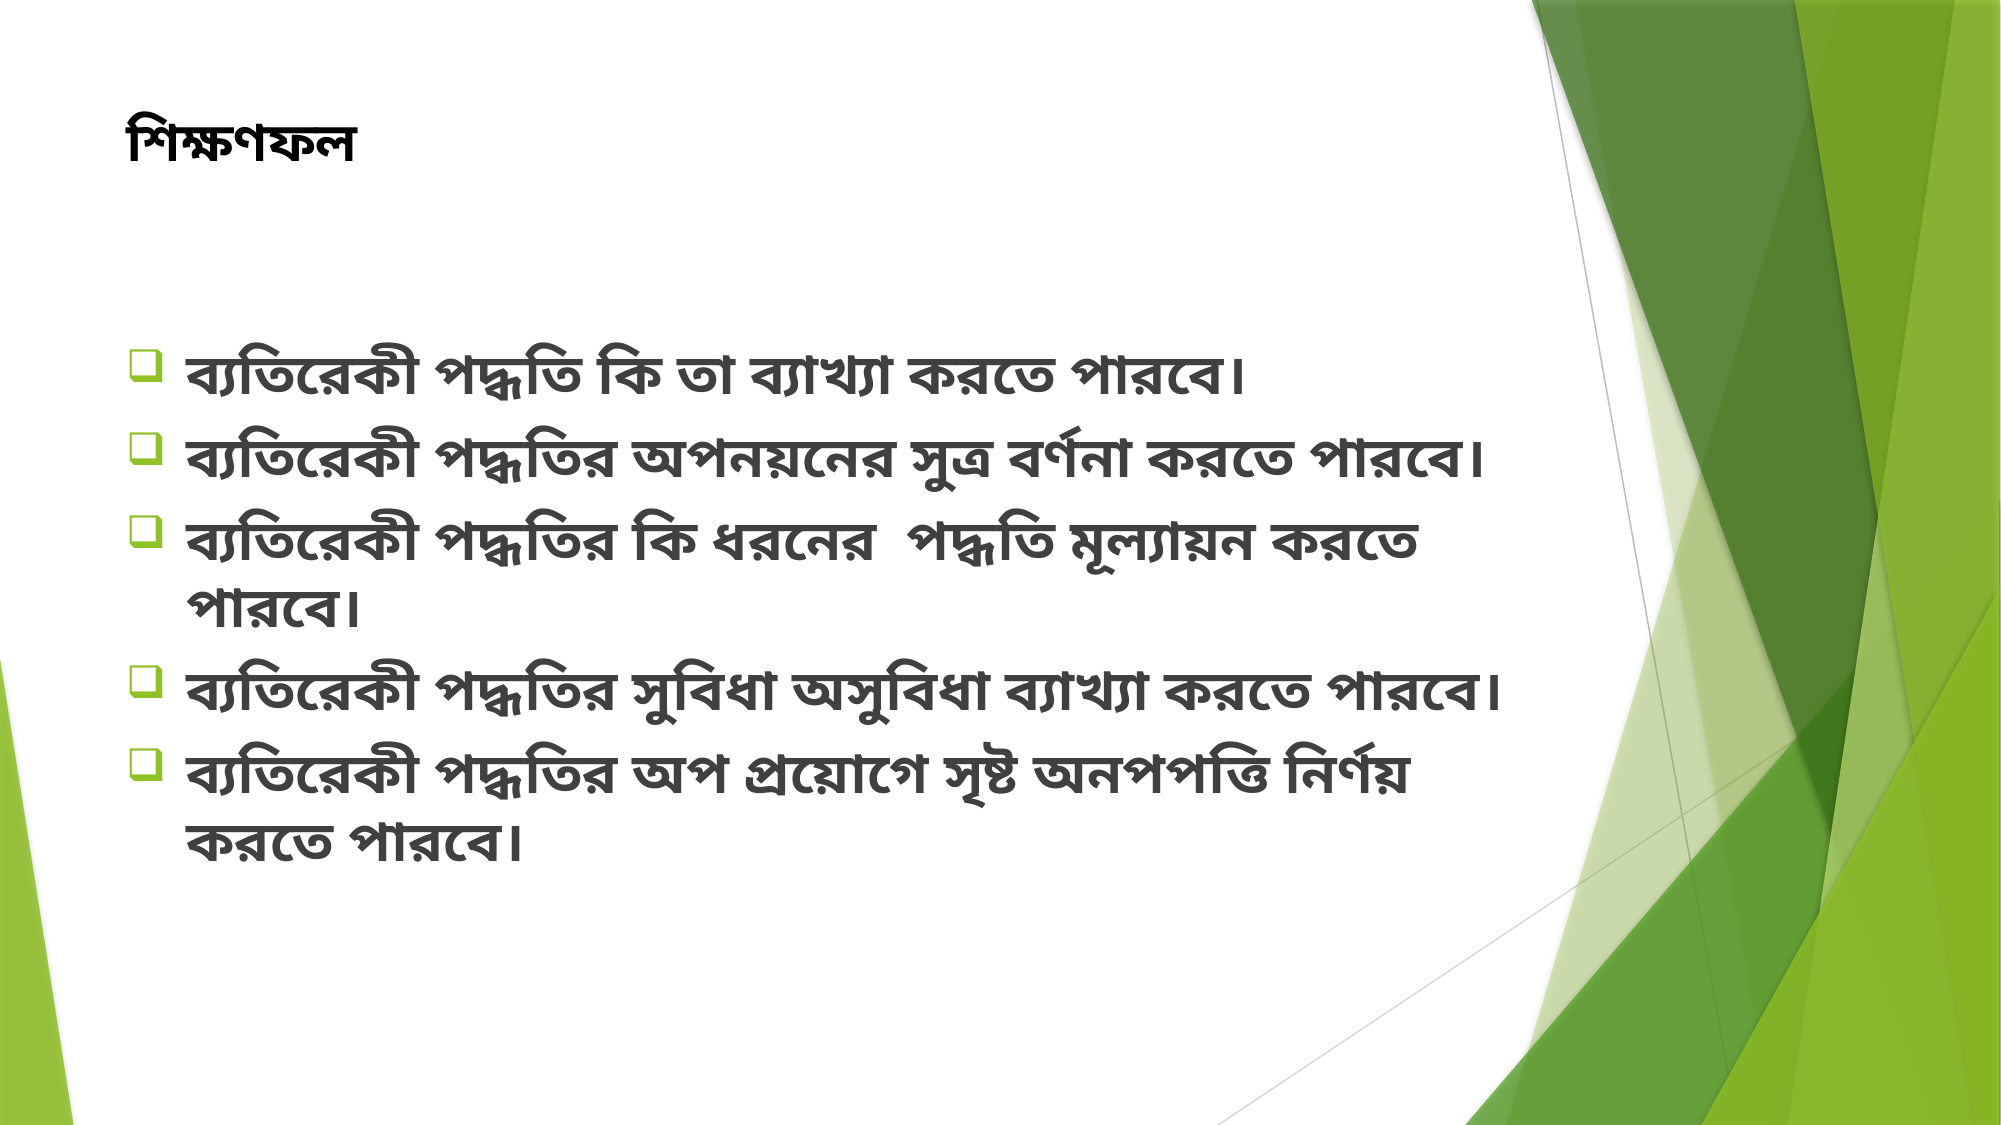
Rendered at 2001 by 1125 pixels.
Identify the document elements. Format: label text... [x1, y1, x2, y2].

title শিক্ষণফল [111, 99, 1522, 224]
list ব্যতিরেকী পদ্ধতি কি তা ব্যাখ্যা করতে পারবে। ব্যতিরেকী পদ্ধতির অপনয়নের সুত্র বর্ণনা করতে পারবে। ব্যতিরেকী পদ্ধতির কি ধরনের পদ্ধতি মূল্যায়ন করতে পারবে। ব্যতিরেকী পদ্ধতির সুবিধা অসুবিধা ব্যাখ্যা করতে পারবে। ব্যতিরেকী পদ্ধতির অপ প্রয়োগে সৃষ্ট অনপপত্তি নির্ণয় করতে পারবে। [111, 254, 1522, 923]
